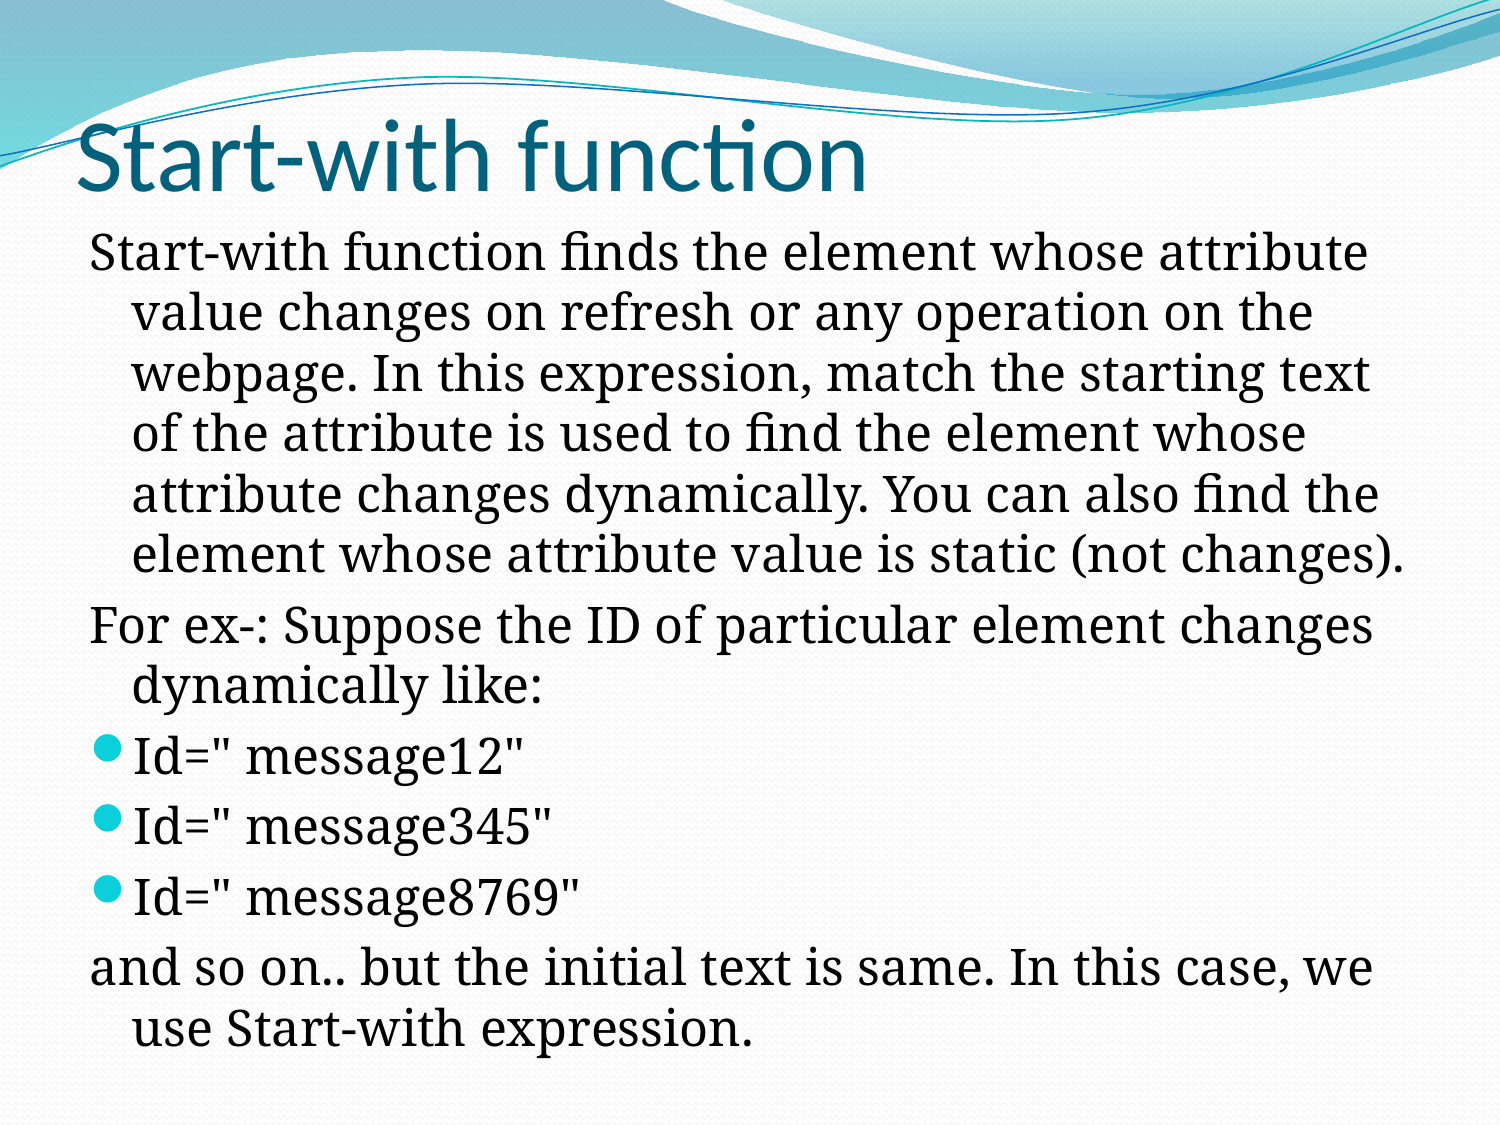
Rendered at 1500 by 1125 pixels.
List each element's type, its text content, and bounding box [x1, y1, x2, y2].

title Start-with function [75, 24, 1425, 212]
list Start-with function finds the element whose attribute value changes on refresh or any operation on the webpage. In this expression, match the starting text of the attribute is used to find the element whose attribute changes dynamically. You can also find the element whose attribute value is static (not changes). For ex-: Suppose the ID of particular element changes dynamically like: Id=" message12" Id=" message345" Id=" message8769" and so on.. but the initial text is same. In this case, we use Start-with expression. [75, 212, 1425, 1088]
